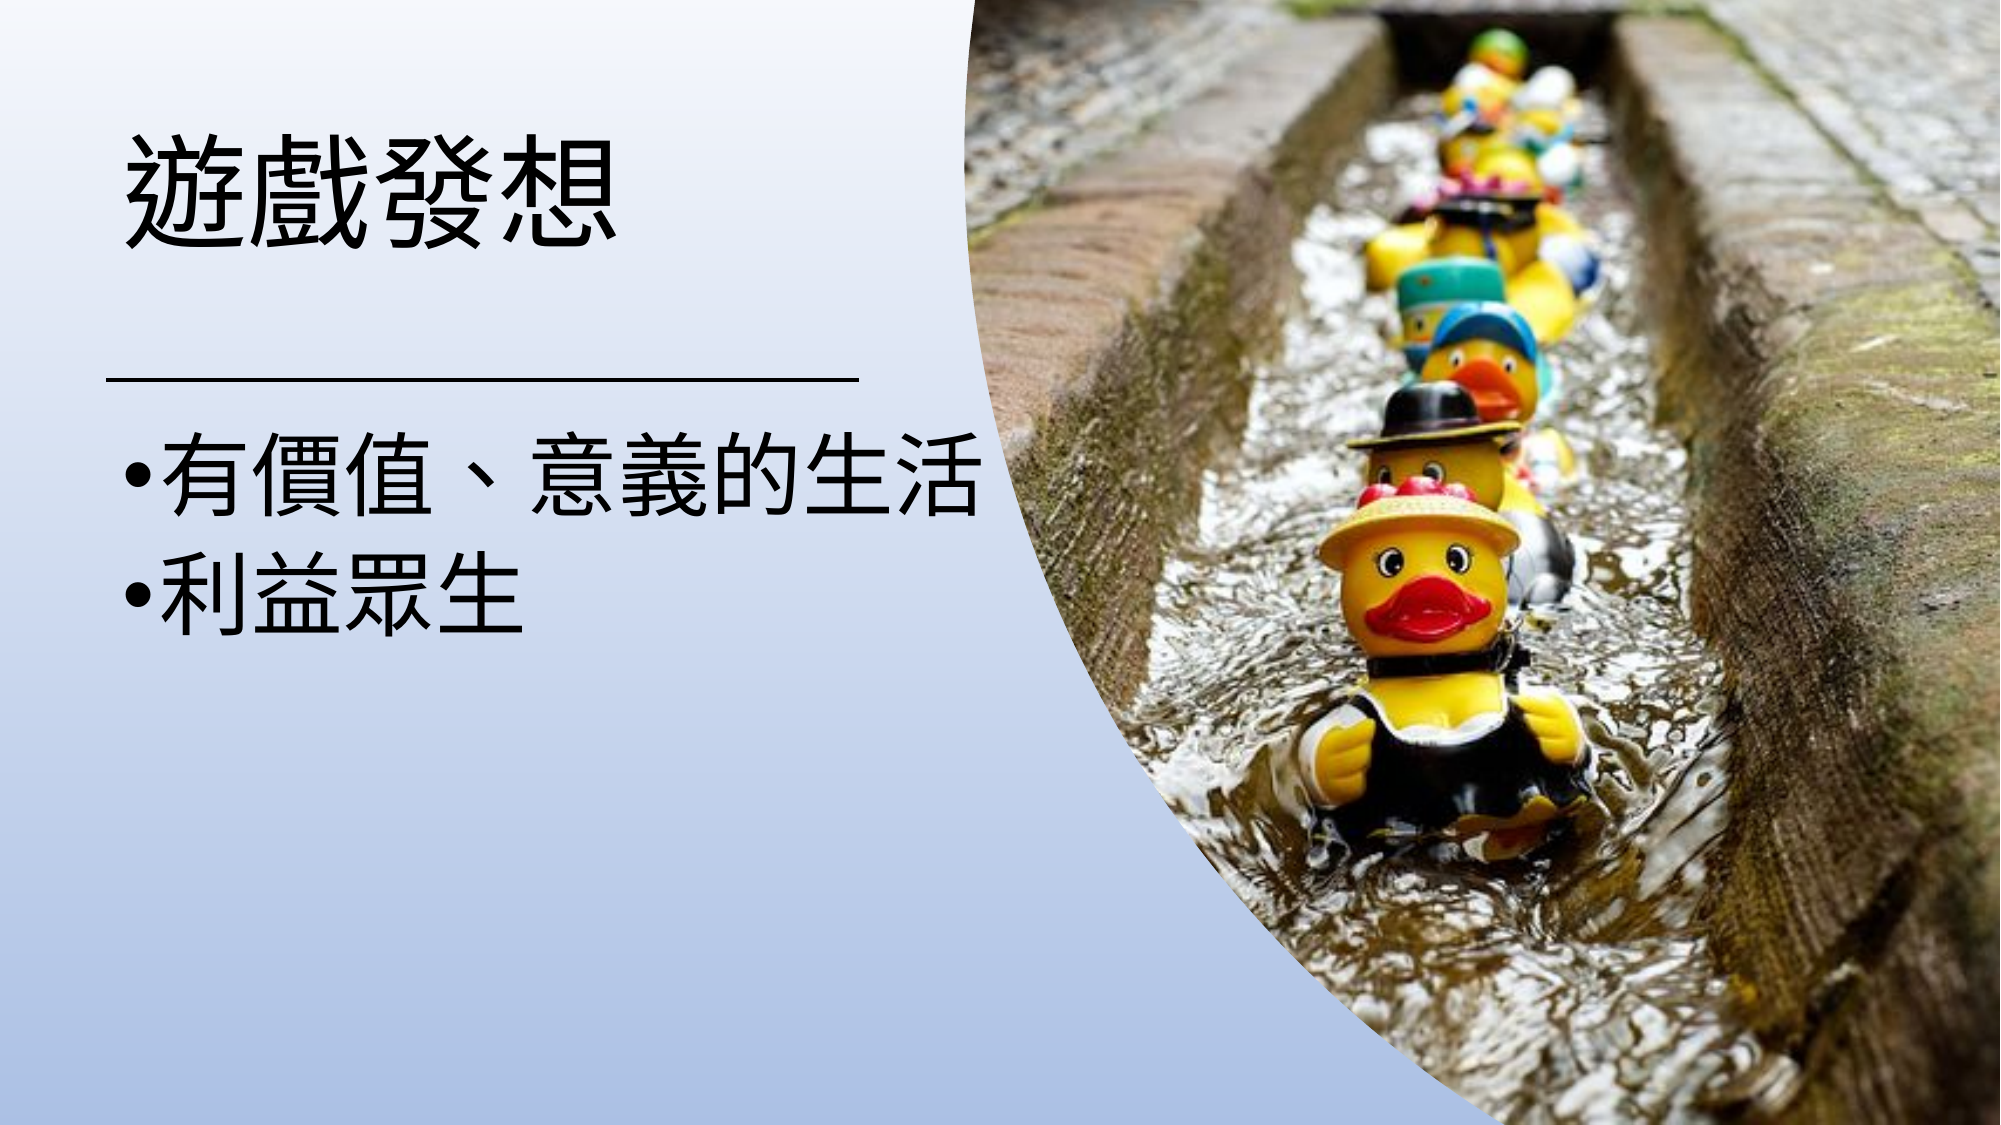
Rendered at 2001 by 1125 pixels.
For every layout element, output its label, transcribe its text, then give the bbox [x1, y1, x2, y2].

picture [964, 0, 2000, 1125]
title 遊戲發想 [107, 59, 948, 338]
list 有價值、意義的生活 利益眾生 [107, 422, 964, 991]
